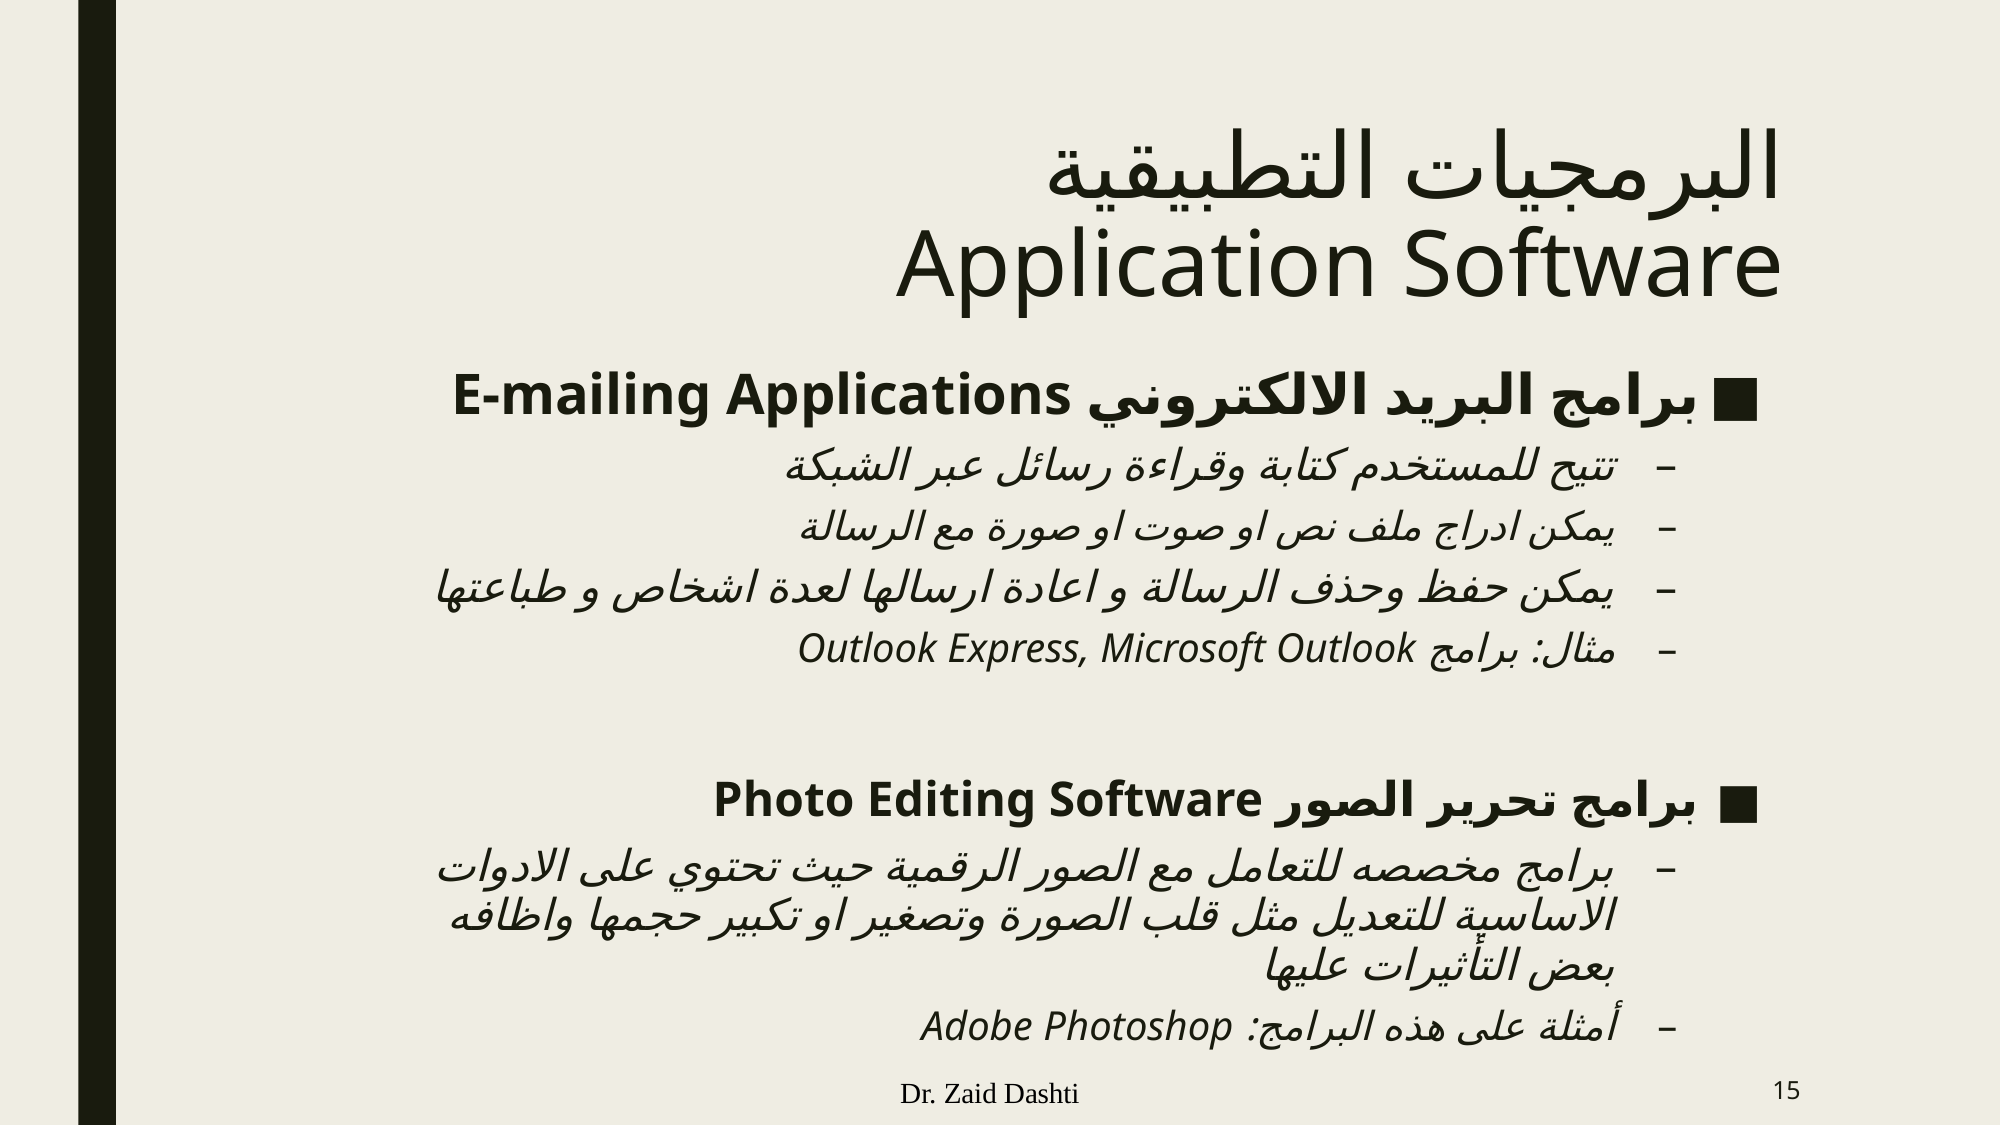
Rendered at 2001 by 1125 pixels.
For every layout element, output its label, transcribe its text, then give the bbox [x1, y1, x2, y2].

footer Dr. Zaid Dashti [474, 1058, 1505, 1125]
slide_number 15 [1553, 1058, 1816, 1125]
list برامج البريد الالكتروني E-mailing Applications تتيح للمستخدم كتابة وقراءة رسائل عبر الشبكة يمكن ادراج ملف نص او صوت او صورة مع الرسالة يمكن حفظ وحذف الرسالة و اعادة ارسالها لعدة اشخاص و طباعتها مثال: برامج Outlook Express, Microsoft Outlook برامج تحرير الصور Photo Editing Software برامج مخصصه للتعامل مع الصور الرقمية حيث تحتوي على الادوات الاساسية للتعديل مثل قلب الصورة وتصغير او تكبير حجمها واظافه بعض التأثيرات عليها أمثلة على هذه البرامج: Adobe Photoshop [416, 356, 1775, 1107]
title البرمجيات التطبيقية Application Software [225, 112, 1800, 357]
